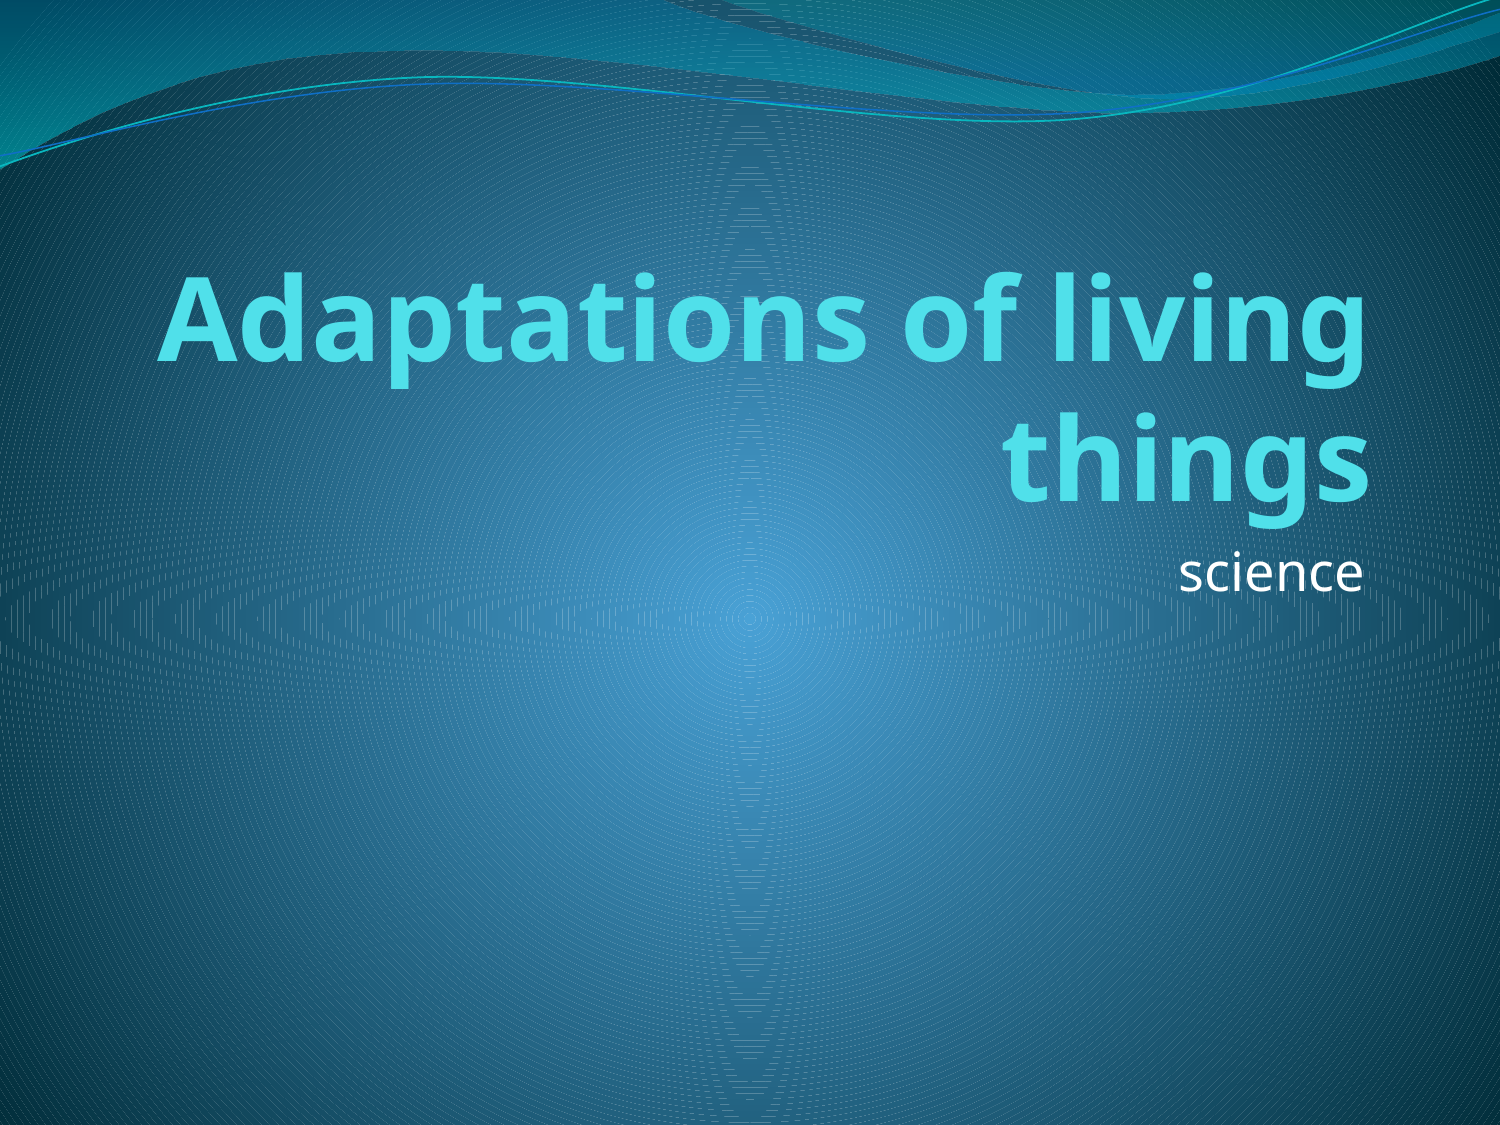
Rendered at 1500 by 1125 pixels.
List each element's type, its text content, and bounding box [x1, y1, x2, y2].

subtitle science [87, 529, 1376, 818]
title Adaptations of living things [87, 224, 1376, 525]
